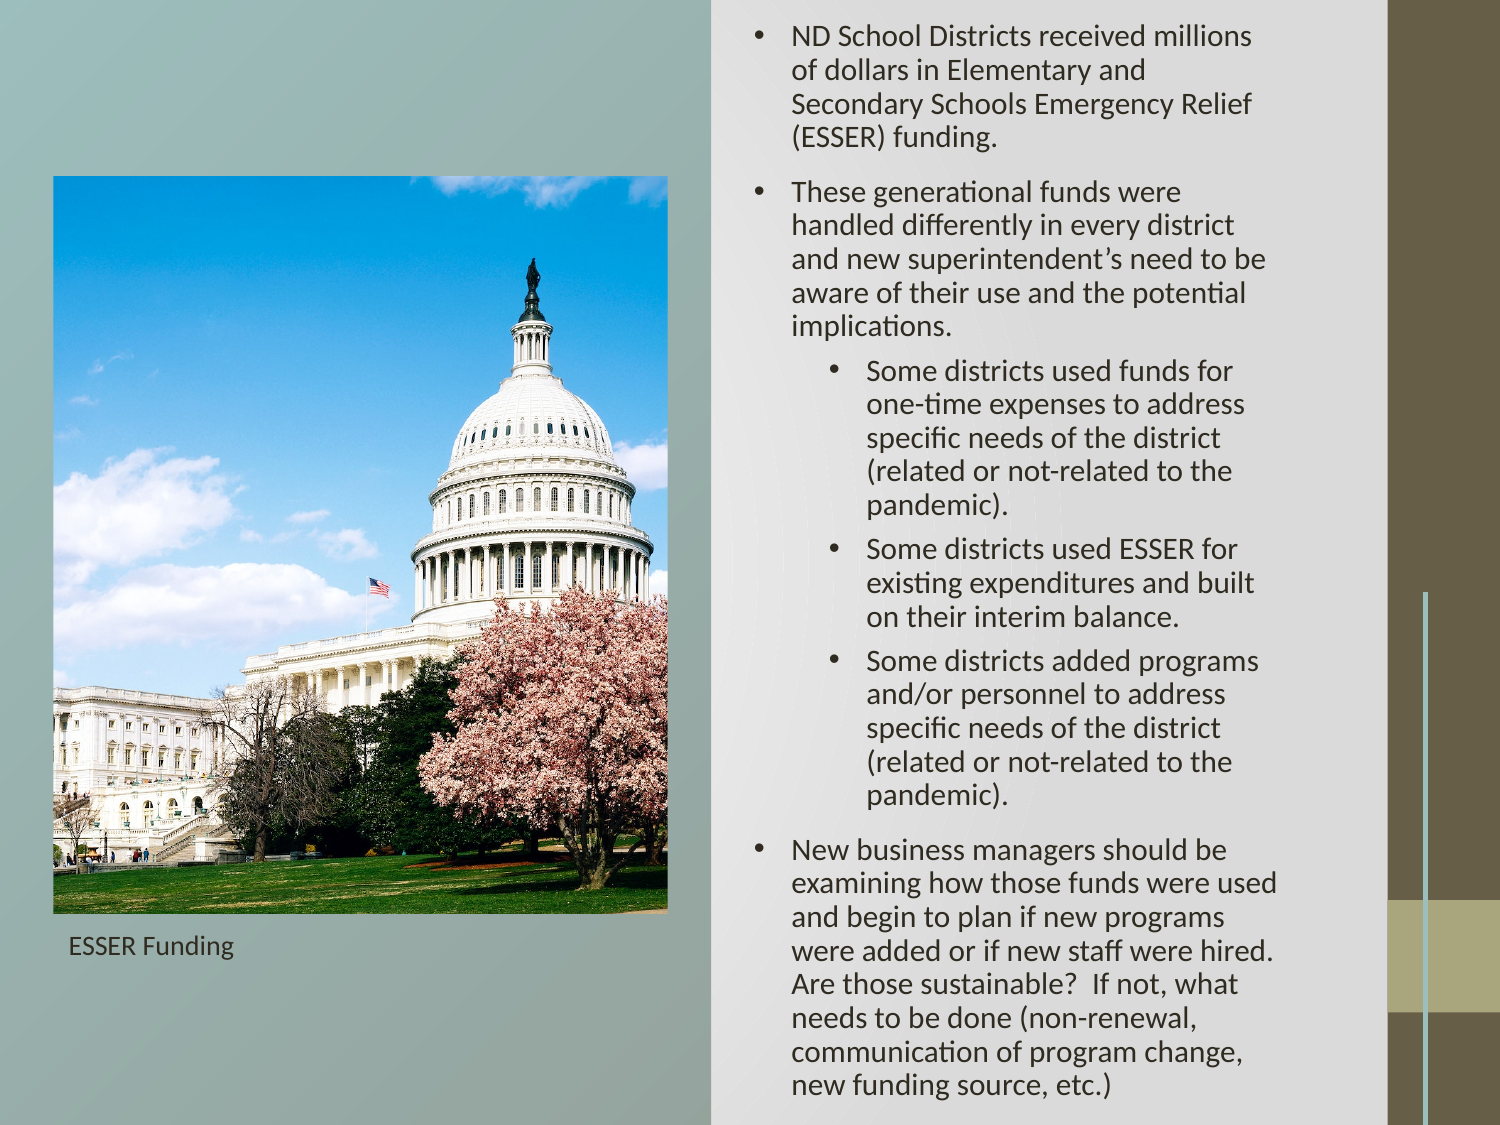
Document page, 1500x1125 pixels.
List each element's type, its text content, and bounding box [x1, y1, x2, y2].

subtitle ESSER Funding [53, 917, 599, 980]
picture [52, 176, 669, 915]
text_box ND School Districts received millions of dollars in Elementary and Secondary Schools Emergency Relief (ESSER) funding. These generational funds were handled differently in every district and new superintendent’s need to be aware of their use and the potential implications. Some districts used funds for one-time expenses to address specific needs of the district (related or not-related to the pandemic). Some districts used ESSER for existing expenditures and built on their interim balance. Some districts added programs and/or personnel to address specific needs of the district (related or not-related to the pandemic). New business managers should be examining how those funds were used and begin to plan if new programs were added or if new staff were hired. Are those sustainable? If not, what needs to be done (non-renewal, communication of program change, new funding source, etc.) [739, 12, 1300, 1125]
picture [411, 176, 421, 183]
